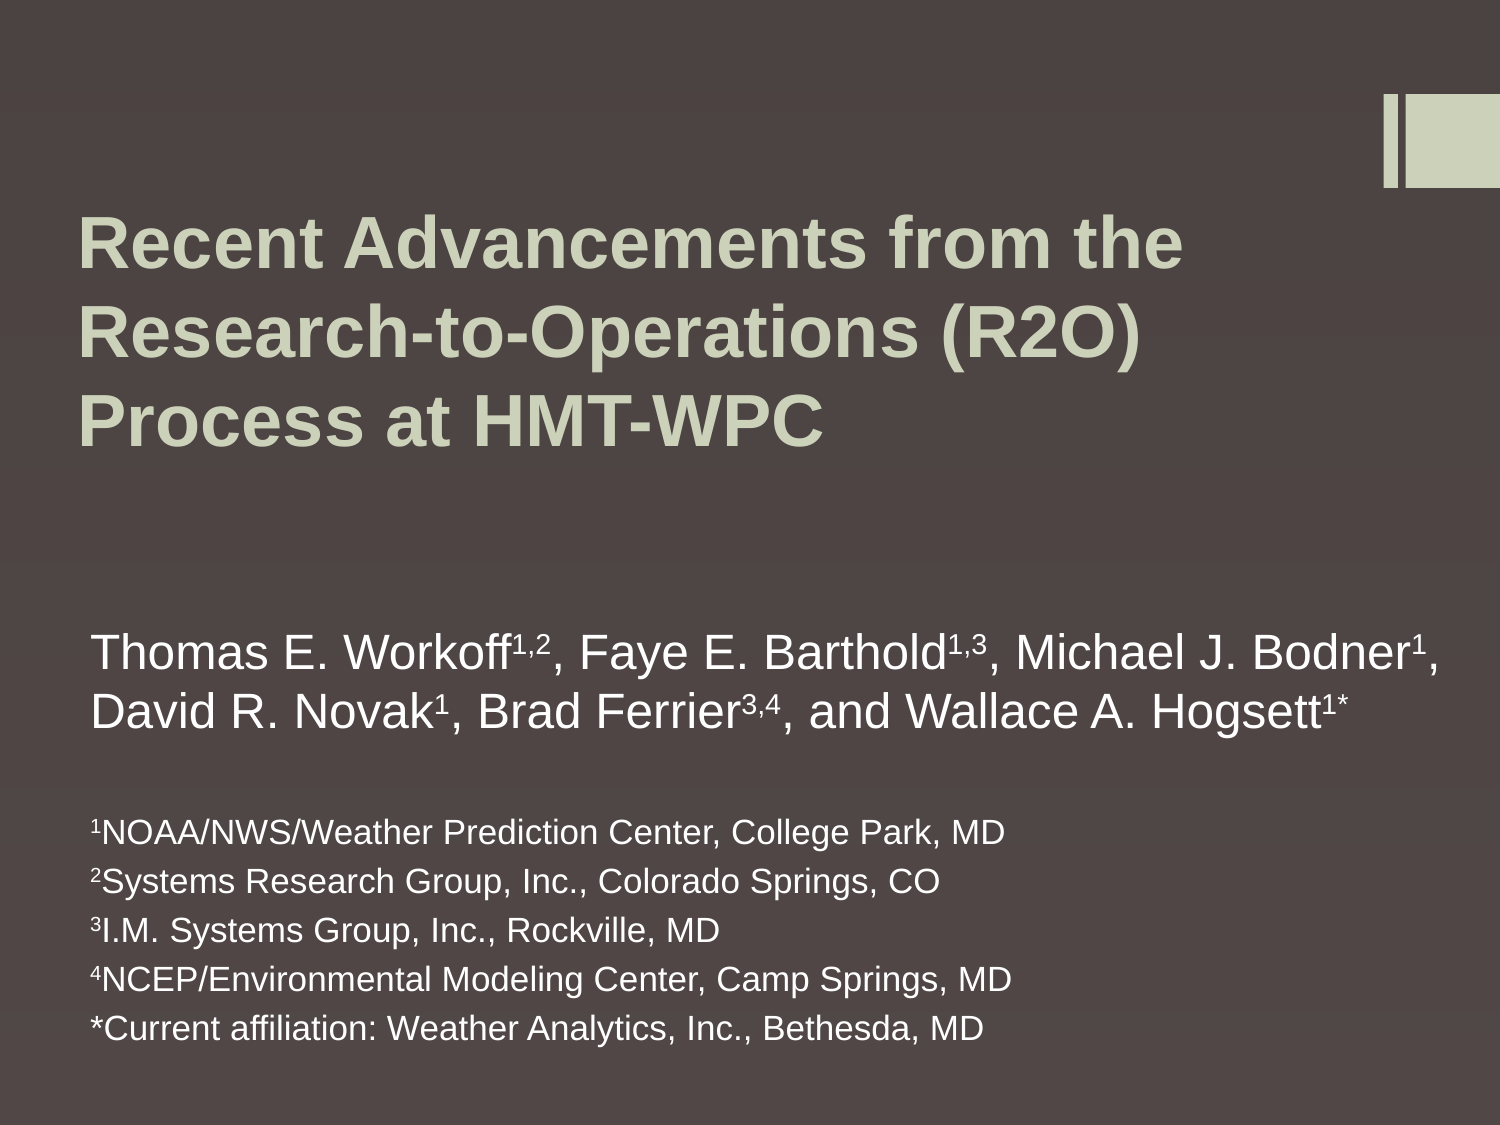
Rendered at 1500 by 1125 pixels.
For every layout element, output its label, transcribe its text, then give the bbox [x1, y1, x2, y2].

title Recent Advancements from the Research-to-Operations (R2O) Process at HMT-WPC [62, 187, 1450, 738]
subtitle Thomas E. Workoff1,2, Faye E. Barthold1,3, Michael J. Bodner1, David R. Novak1, Brad Ferrier3,4, and Wallace A. Hogsett1* 1NOAA/NWS/Weather Prediction Center, College Park, MD 2Systems Research Group, Inc., Colorado Springs, CO 3I.M. Systems Group, Inc., Rockville, MD 4NCEP/Environmental Modeling Center, Camp Springs, MD *Current affiliation: Weather Analytics, Inc., Bethesda, MD [75, 612, 1463, 1075]
